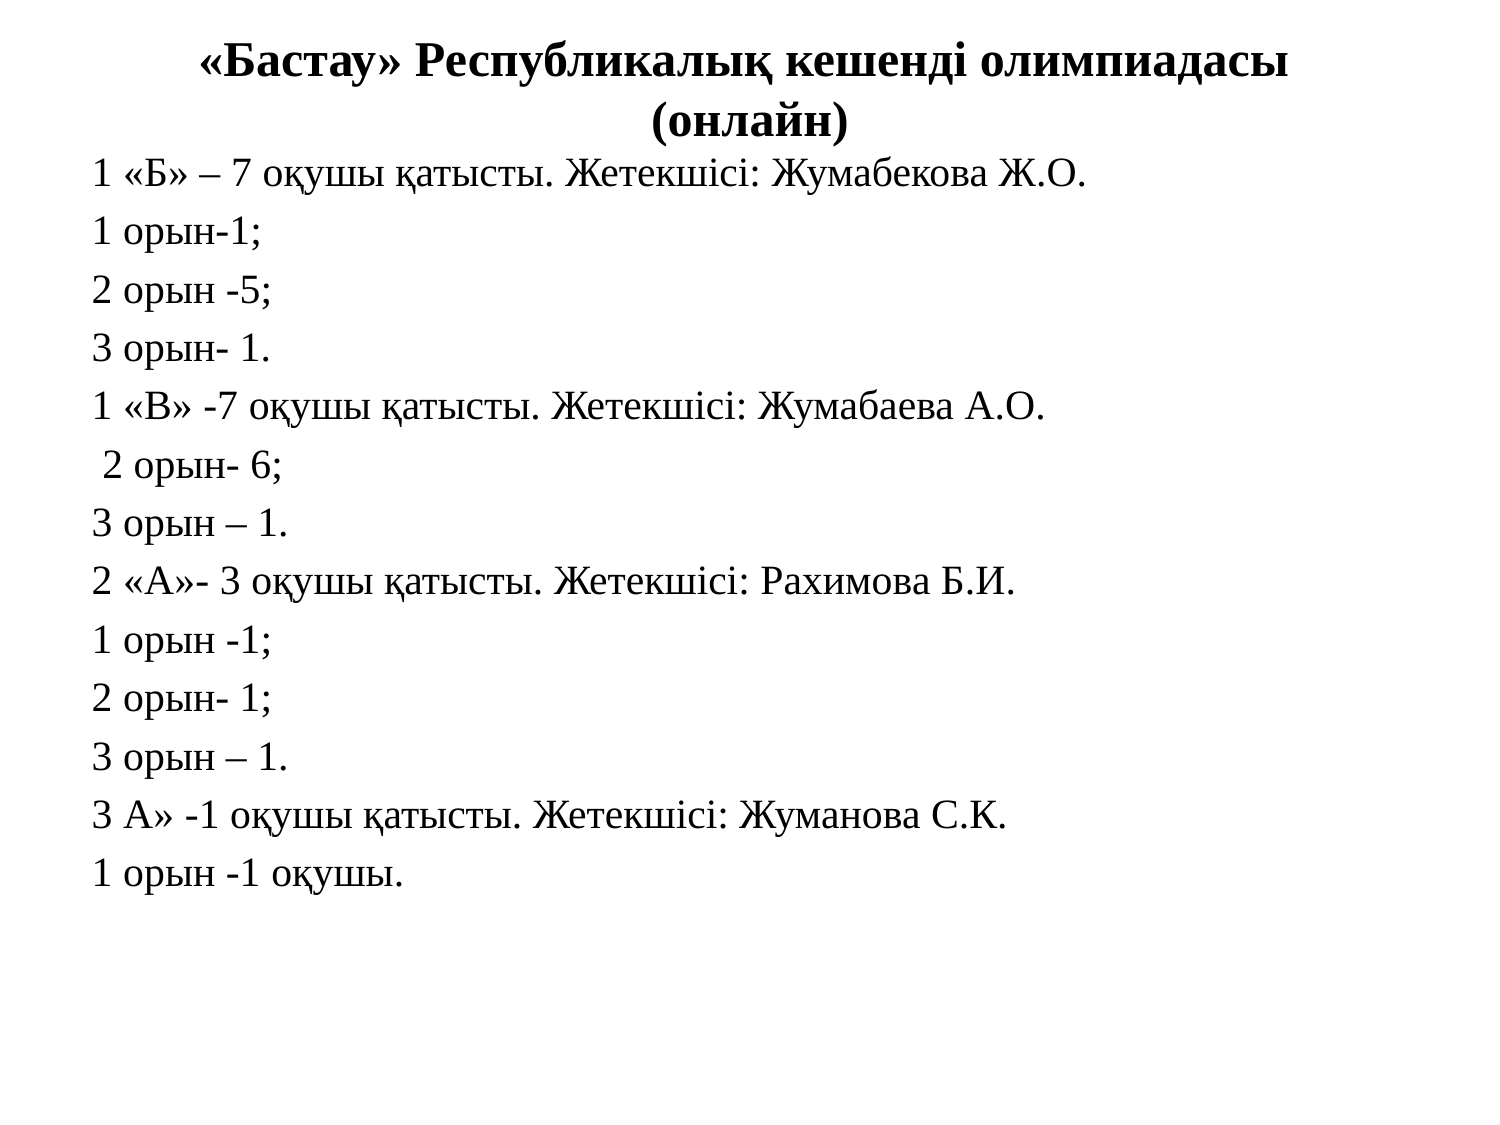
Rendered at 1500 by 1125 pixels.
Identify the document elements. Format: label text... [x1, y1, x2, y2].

title «Бастау» Республикалық кешенді олимпиадасы (онлайн) [75, 0, 1425, 173]
list 1 «Б» – 7 оқушы қатысты. Жетекшісі: Жумабекова Ж.О. 1 орын-1; 2 орын -5; 3 орын- 1. 1 «В» -7 оқушы қатысты. Жетекшісі: Жумабаева А.О. 2 орын- 6; 3 орын – 1. 2 «А»- 3 оқушы қатысты. Жетекшісі: Рахимова Б.И. 1 орын -1; 2 орын- 1; 3 орын – 1. 3 А» -1 оқушы қатысты. Жетекшісі: Жуманова С.К. 1 орын -1 оқушы. [76, 137, 1425, 1005]
